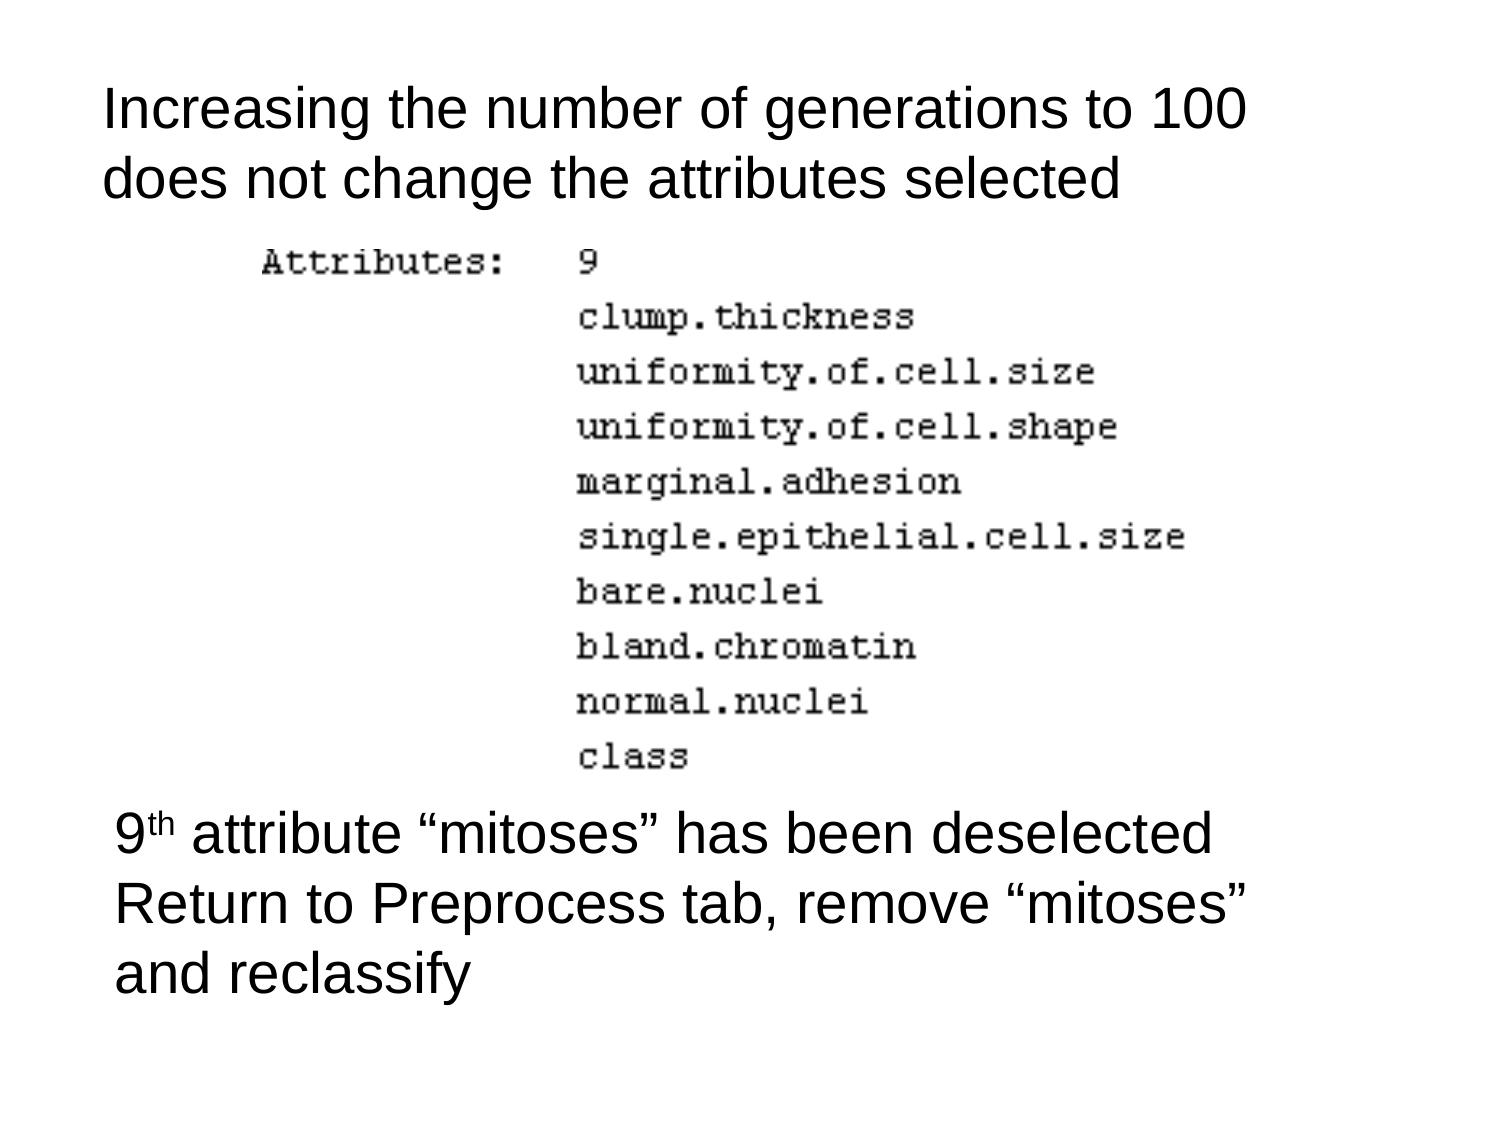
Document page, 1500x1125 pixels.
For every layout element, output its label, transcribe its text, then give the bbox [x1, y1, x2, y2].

picture [262, 249, 1188, 776]
text_box 9th attribute “mitoses” has been deselected Return to Preprocess tab, remove “mitoses” and reclassify [100, 787, 1280, 1013]
text_box Increasing the number of generations to 100 does not change the attributes selected [87, 62, 1281, 218]
